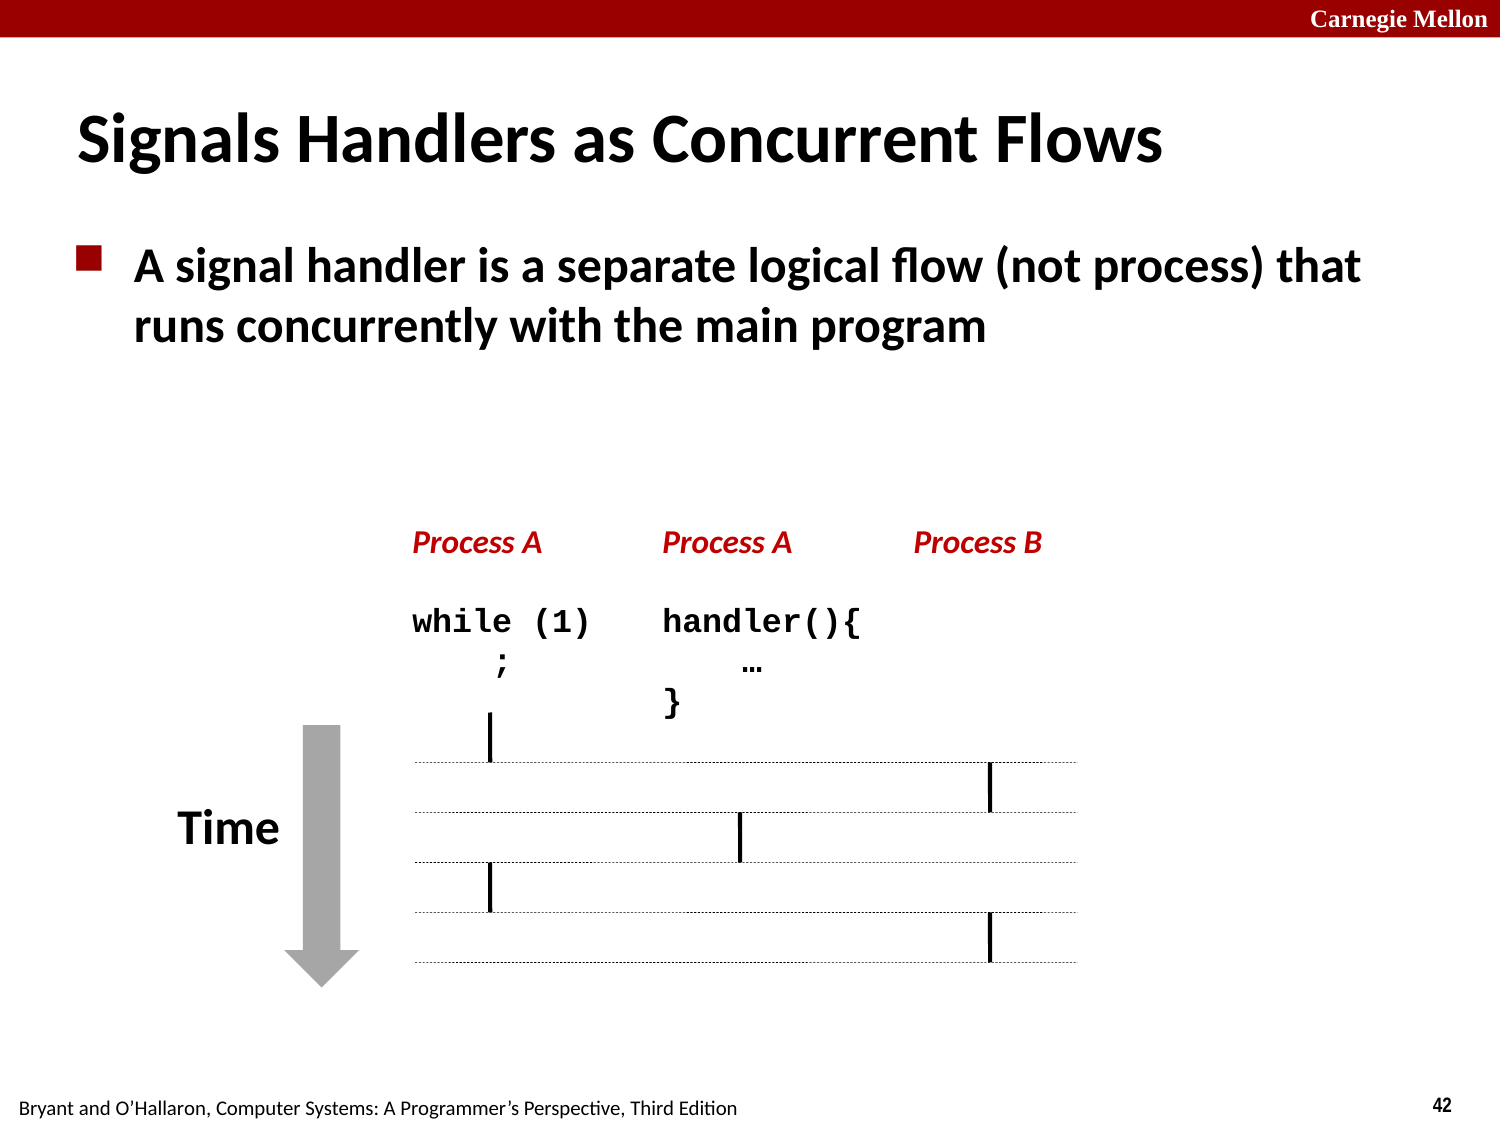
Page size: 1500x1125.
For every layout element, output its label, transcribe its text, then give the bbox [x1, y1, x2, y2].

text_box Time [162, 786, 297, 862]
text_box Process A handler(){ … } [647, 512, 878, 727]
text_box Process B [898, 512, 1058, 568]
list A signal handler is a separate logical flow (not process) that runs concurrently with the main program [62, 224, 1426, 438]
text_box [284, 725, 360, 988]
title Signals Handlers as Concurrent Flows [62, 71, 1309, 197]
text_box Process A while (1) ; [397, 512, 608, 687]
